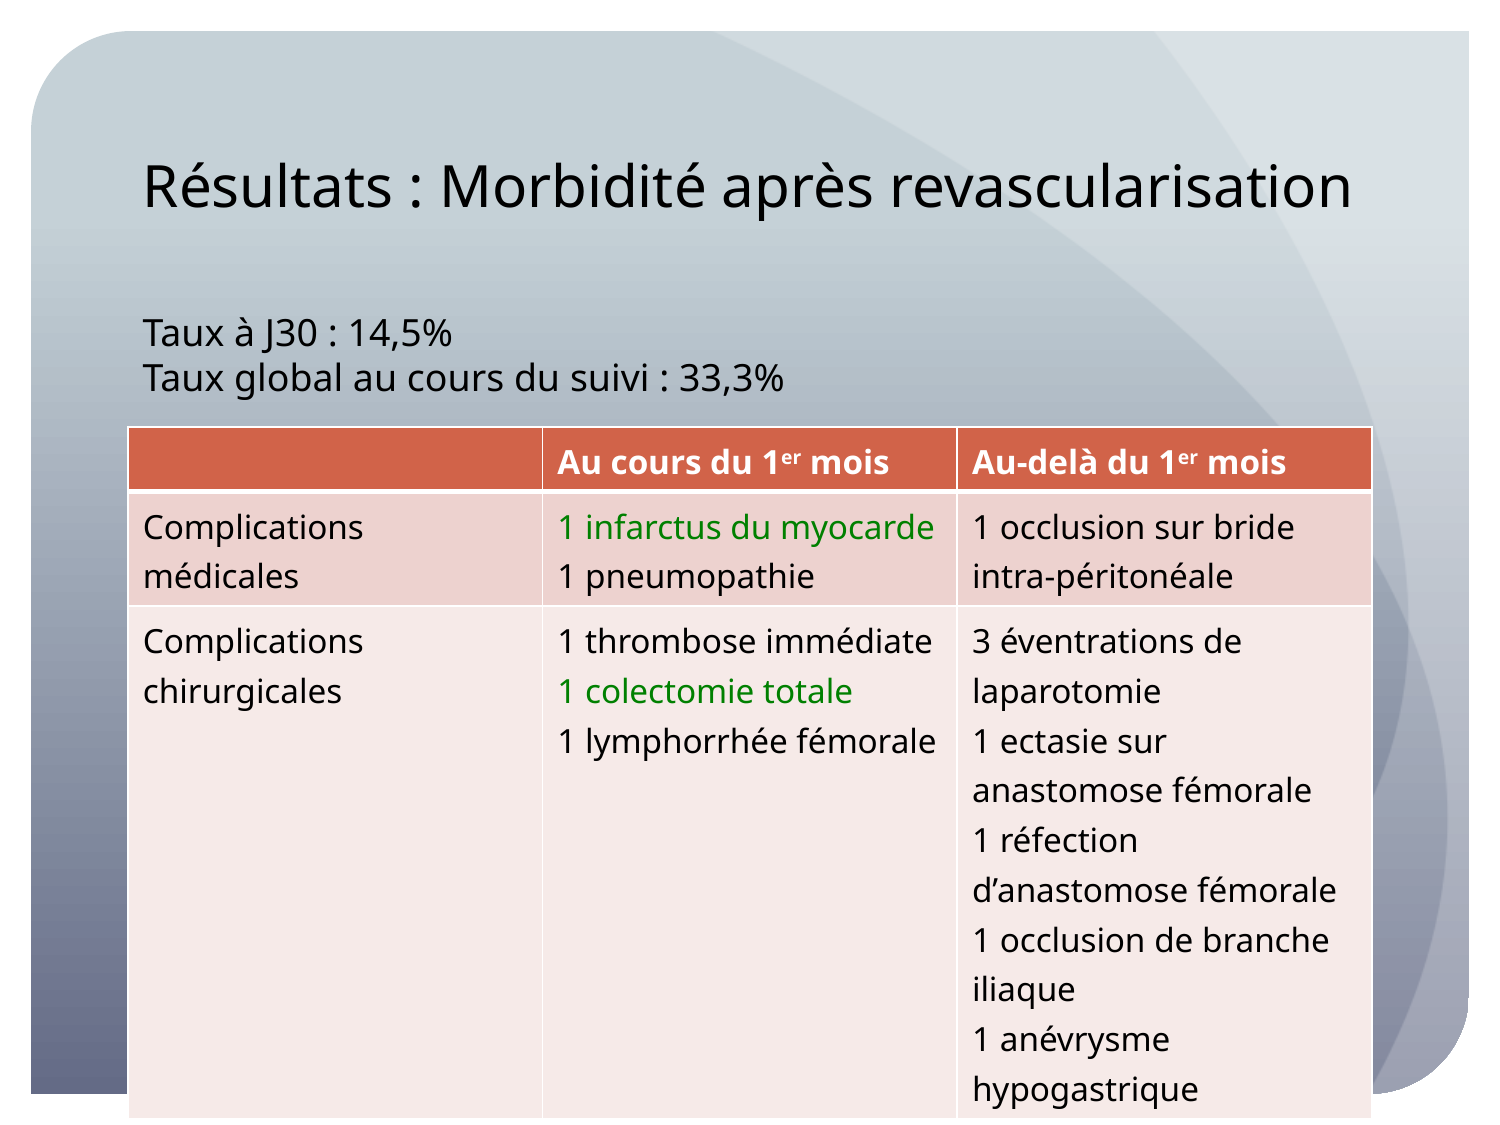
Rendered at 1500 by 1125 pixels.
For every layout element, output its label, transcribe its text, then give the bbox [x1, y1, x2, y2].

table_header Au-delà du 1er mois [958, 428, 1371, 489]
table_header Au cours du 1er mois [543, 428, 956, 489]
table_cell 1 infarctus du myocarde 1 pneumopathie [543, 494, 956, 605]
table_cell 1 thrombose immédiate 1 colectomie totale 1 lymphorrhée fémorale [543, 607, 956, 1118]
table_cell 3 éventrations de laparotomie 1 ectasie sur anastomose fémorale 1 réfection d’anastomose fémorale 1 occlusion de branche iliaque 1 anévrysme hypogastrique [958, 607, 1371, 1118]
table_header [129, 428, 542, 489]
title Résultats : Morbidité après revascularisation [127, 55, 1372, 227]
table_cell Complications chirurgicales [129, 607, 542, 1118]
picture [24, 30, 1473, 1094]
table_cell 1 occlusion sur bride intra-péritonéale [958, 494, 1371, 605]
text_box Taux à J30 : 14,5% Taux global au cours du suivi : 33,3% [127, 301, 1372, 406]
table_cell Complications médicales [129, 494, 542, 605]
